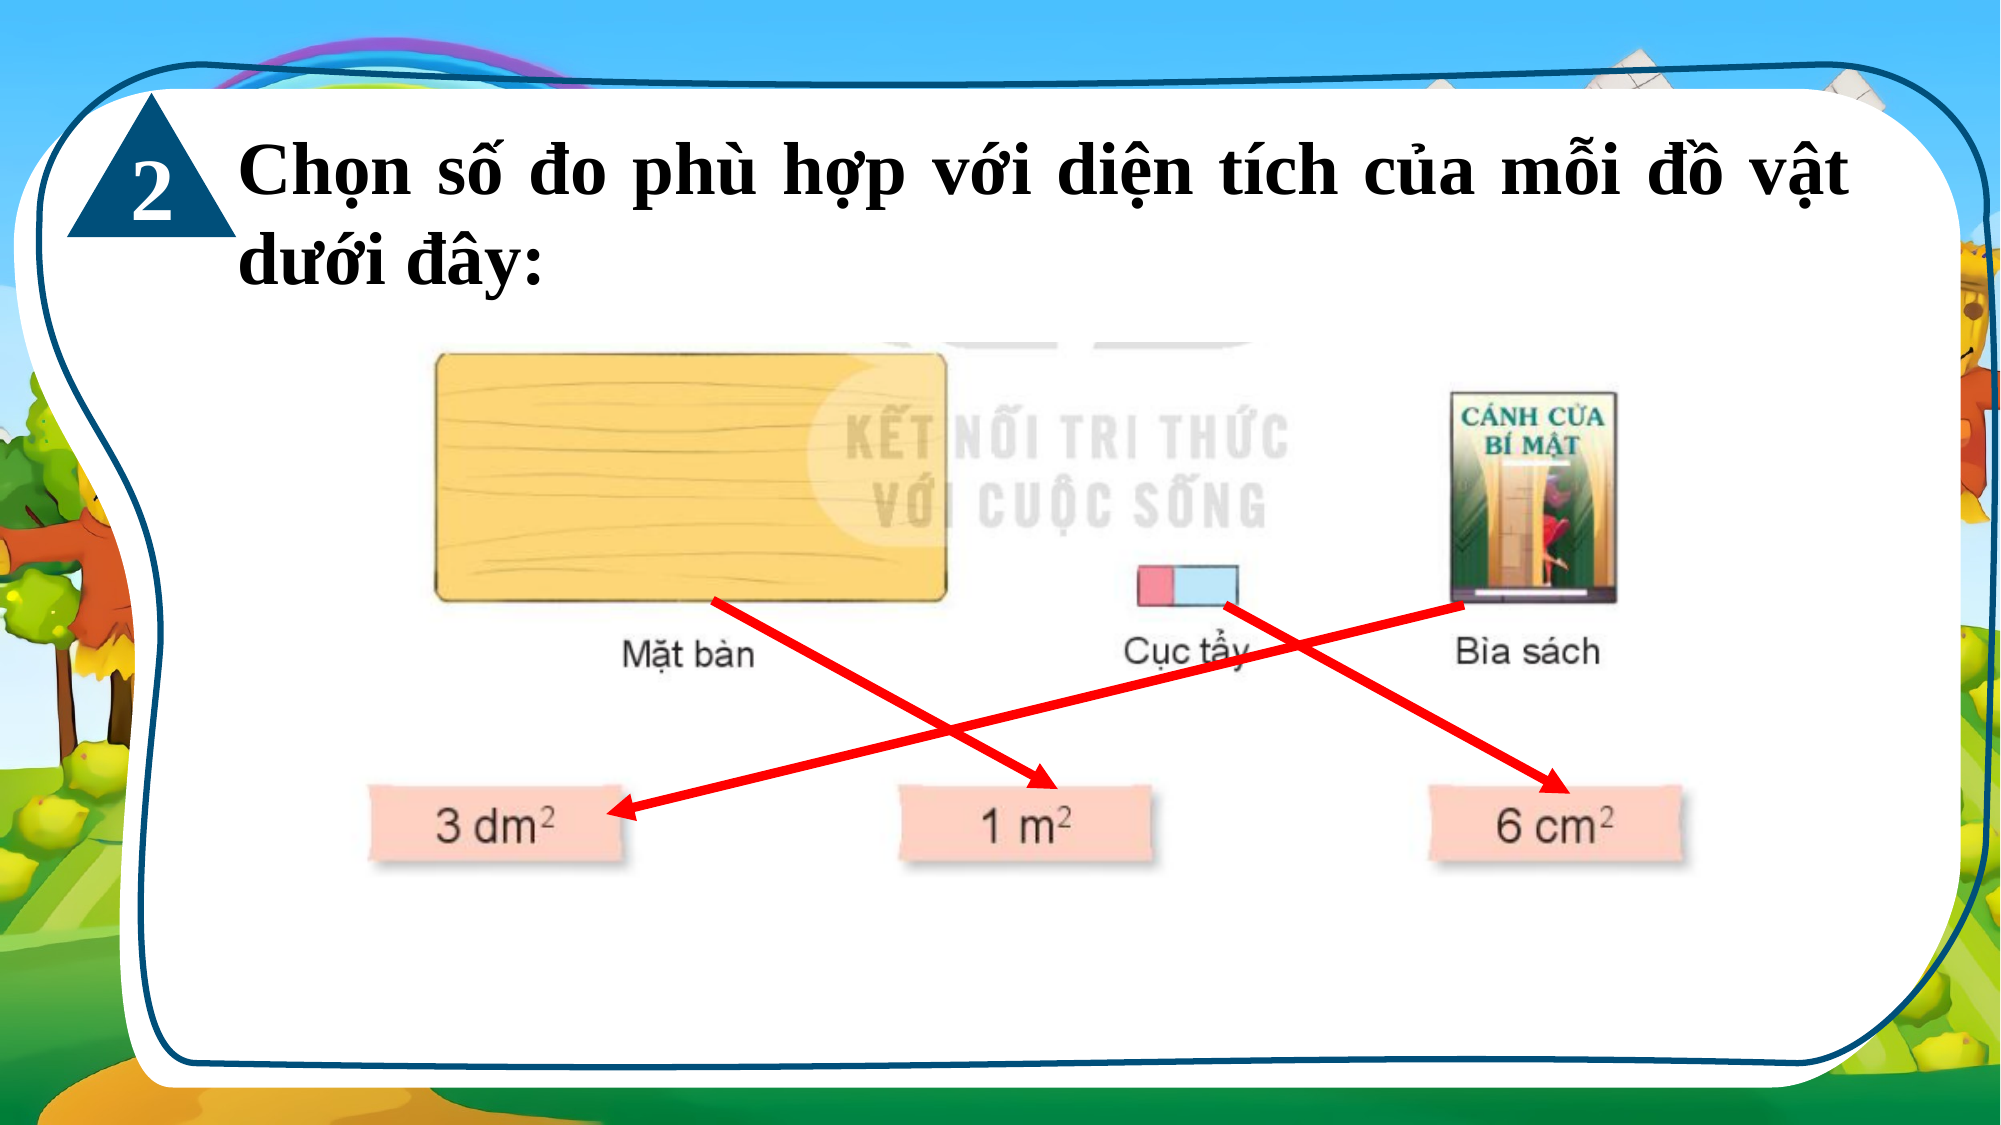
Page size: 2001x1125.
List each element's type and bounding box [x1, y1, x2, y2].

picture [0, 0, 2001, 1125]
text_box [66, 92, 1866, 310]
text_box [1465, 604, 1571, 794]
text_box [605, 604, 1465, 815]
text_box [13, 64, 1987, 1088]
